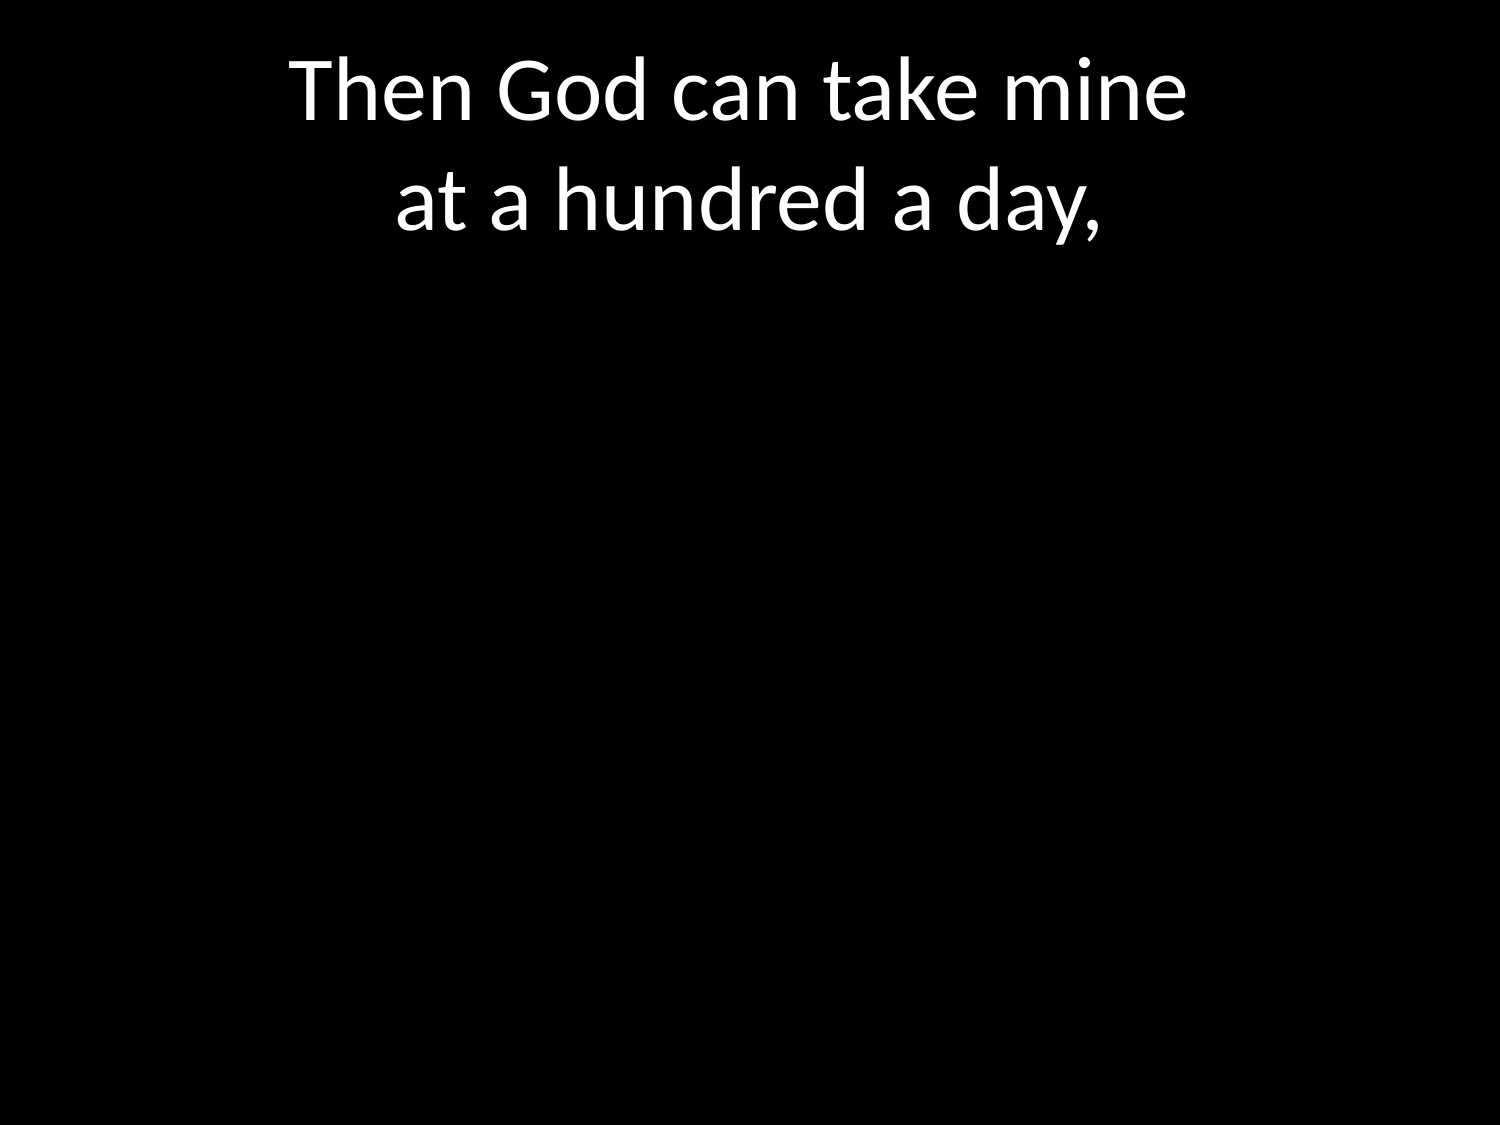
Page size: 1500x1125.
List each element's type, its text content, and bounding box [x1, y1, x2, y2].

title Then God can take mine at a hundred a day, [75, 45, 1425, 233]
